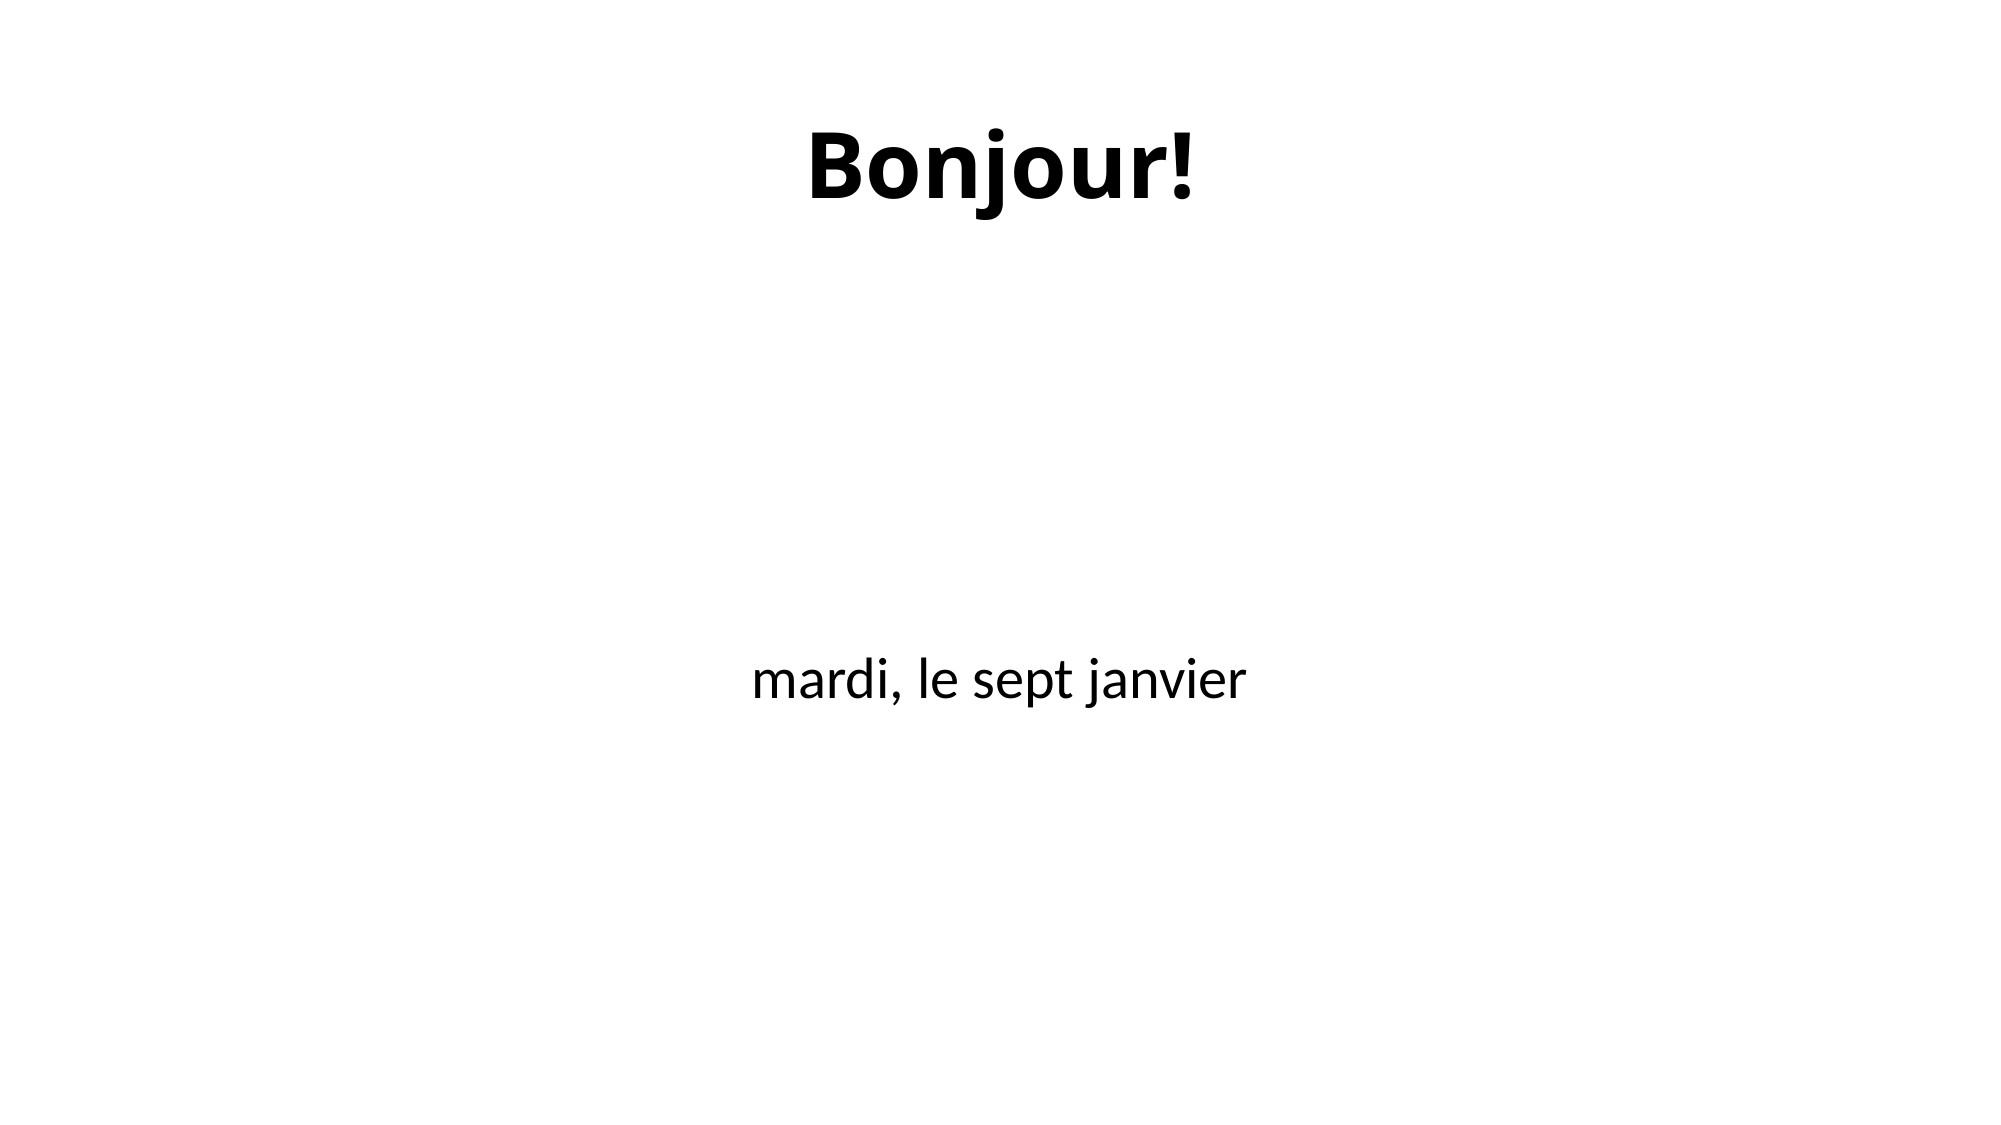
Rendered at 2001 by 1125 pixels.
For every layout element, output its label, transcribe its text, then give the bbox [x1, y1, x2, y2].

list mardi, le sept janvier [137, 299, 1863, 1014]
title Bonjour! [137, 59, 1863, 278]
